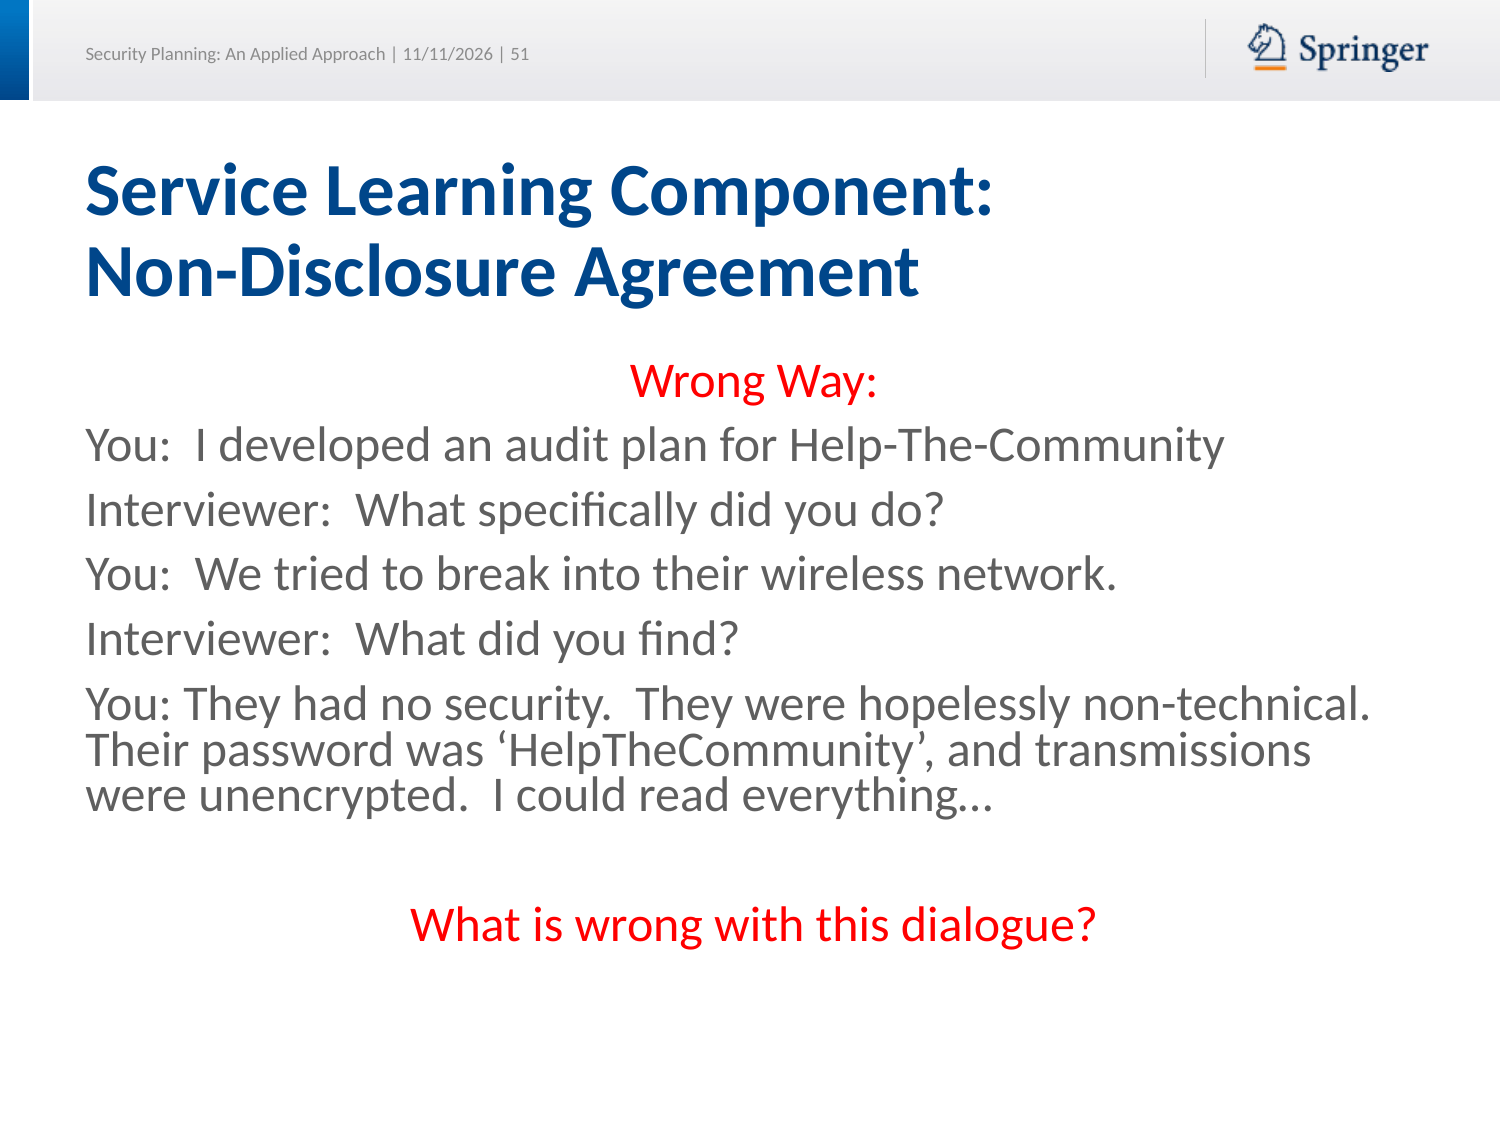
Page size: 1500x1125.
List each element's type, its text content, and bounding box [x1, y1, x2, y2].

title Service Learning Component: Non-Disclosure Agreement [85, 150, 1424, 233]
list Wrong Way: You: I developed an audit plan for Help-The-Community Interviewer: What specifically did you do? You: We tried to break into their wireless network. Interviewer: What did you find? You: They had no security. They were hopelessly non-technical. Their password was ‘HelpTheCommunity’, and transmissions were unencrypted. I could read everything… What is wrong with this dialogue? [85, 296, 1424, 1046]
picture [33, 0, 1500, 101]
